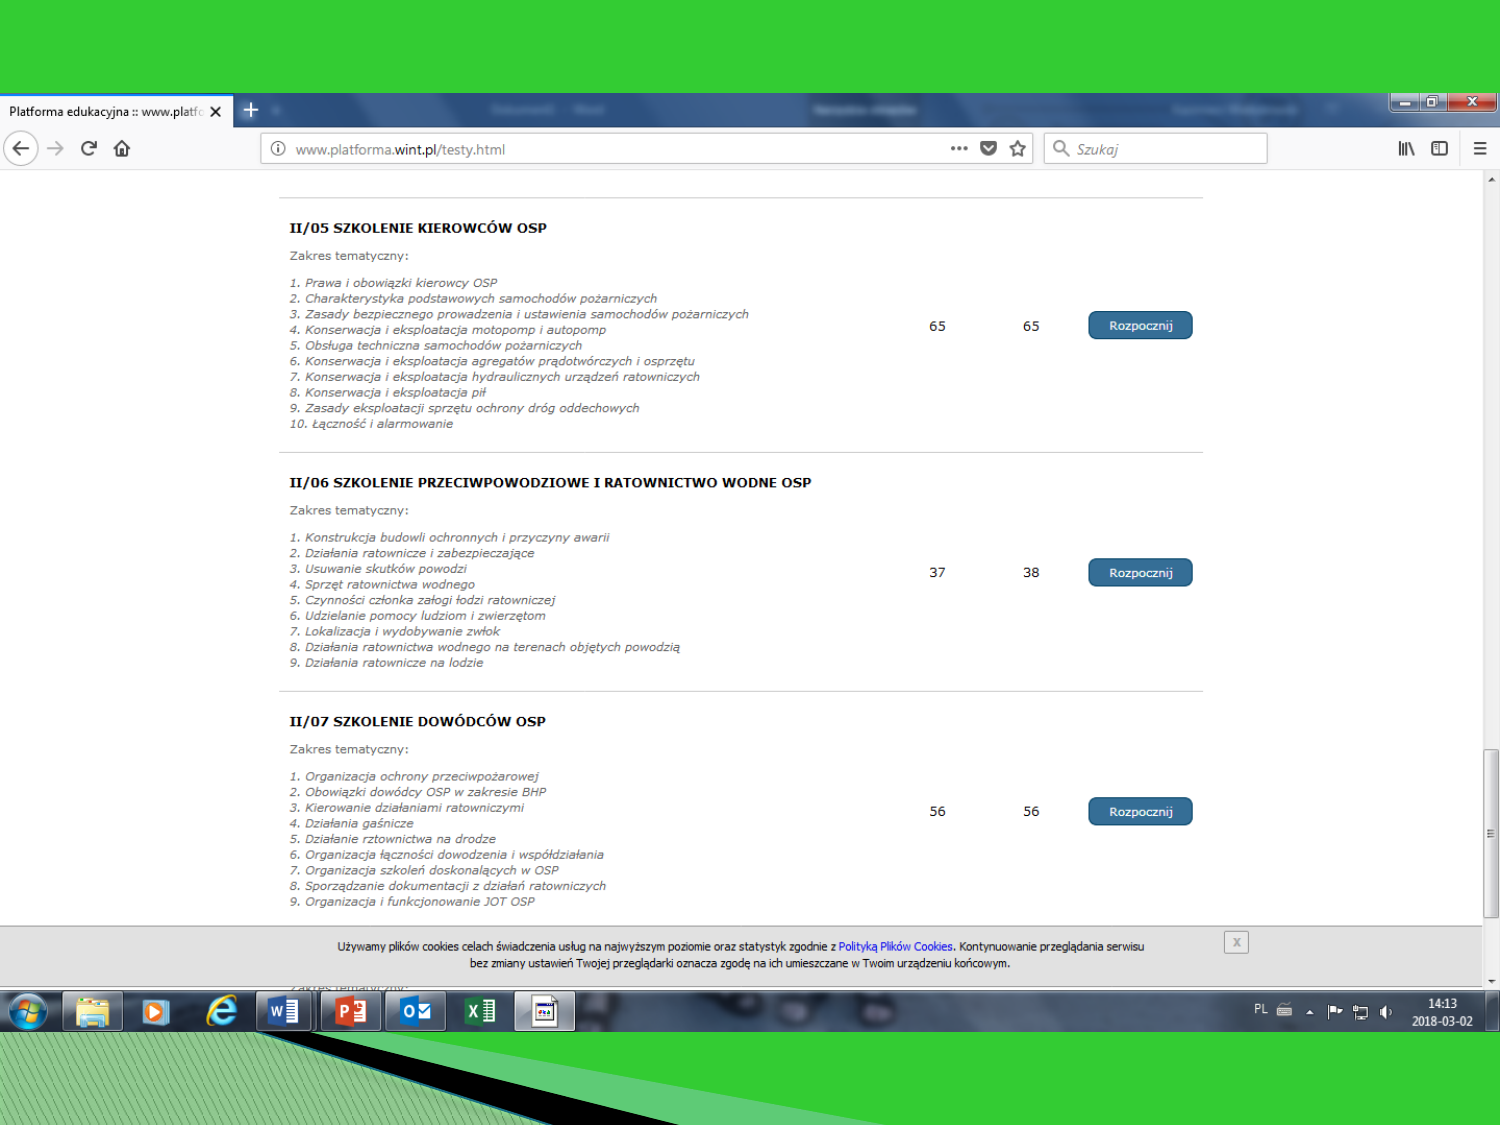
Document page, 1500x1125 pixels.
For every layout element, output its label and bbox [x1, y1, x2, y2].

picture [0, 93, 1500, 1032]
